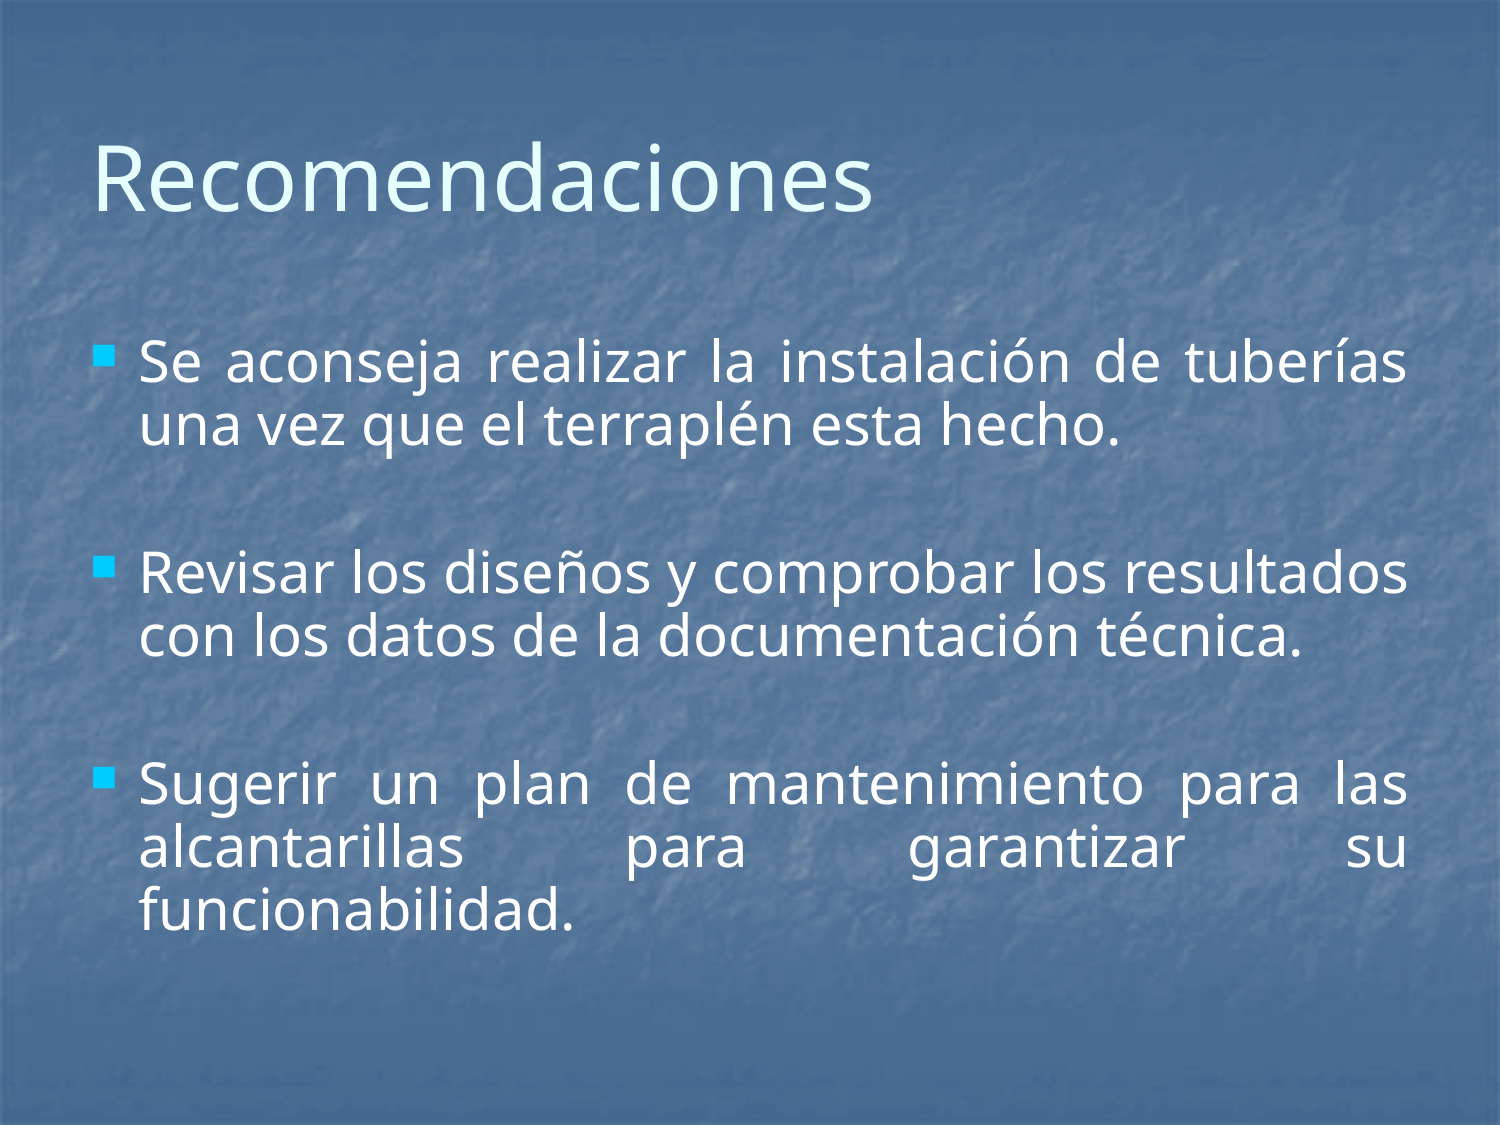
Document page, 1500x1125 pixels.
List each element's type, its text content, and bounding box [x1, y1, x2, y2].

title Recomendaciones [74, 62, 1426, 288]
list Se aconseja realizar la instalación de tuberías una vez que el terraplén esta hecho. Revisar los diseños y comprobar los resultados con los datos de la documentación técnica. Sugerir un plan de mantenimiento para las alcantarillas para garantizar su funcionabilidad. [74, 324, 1426, 1001]
